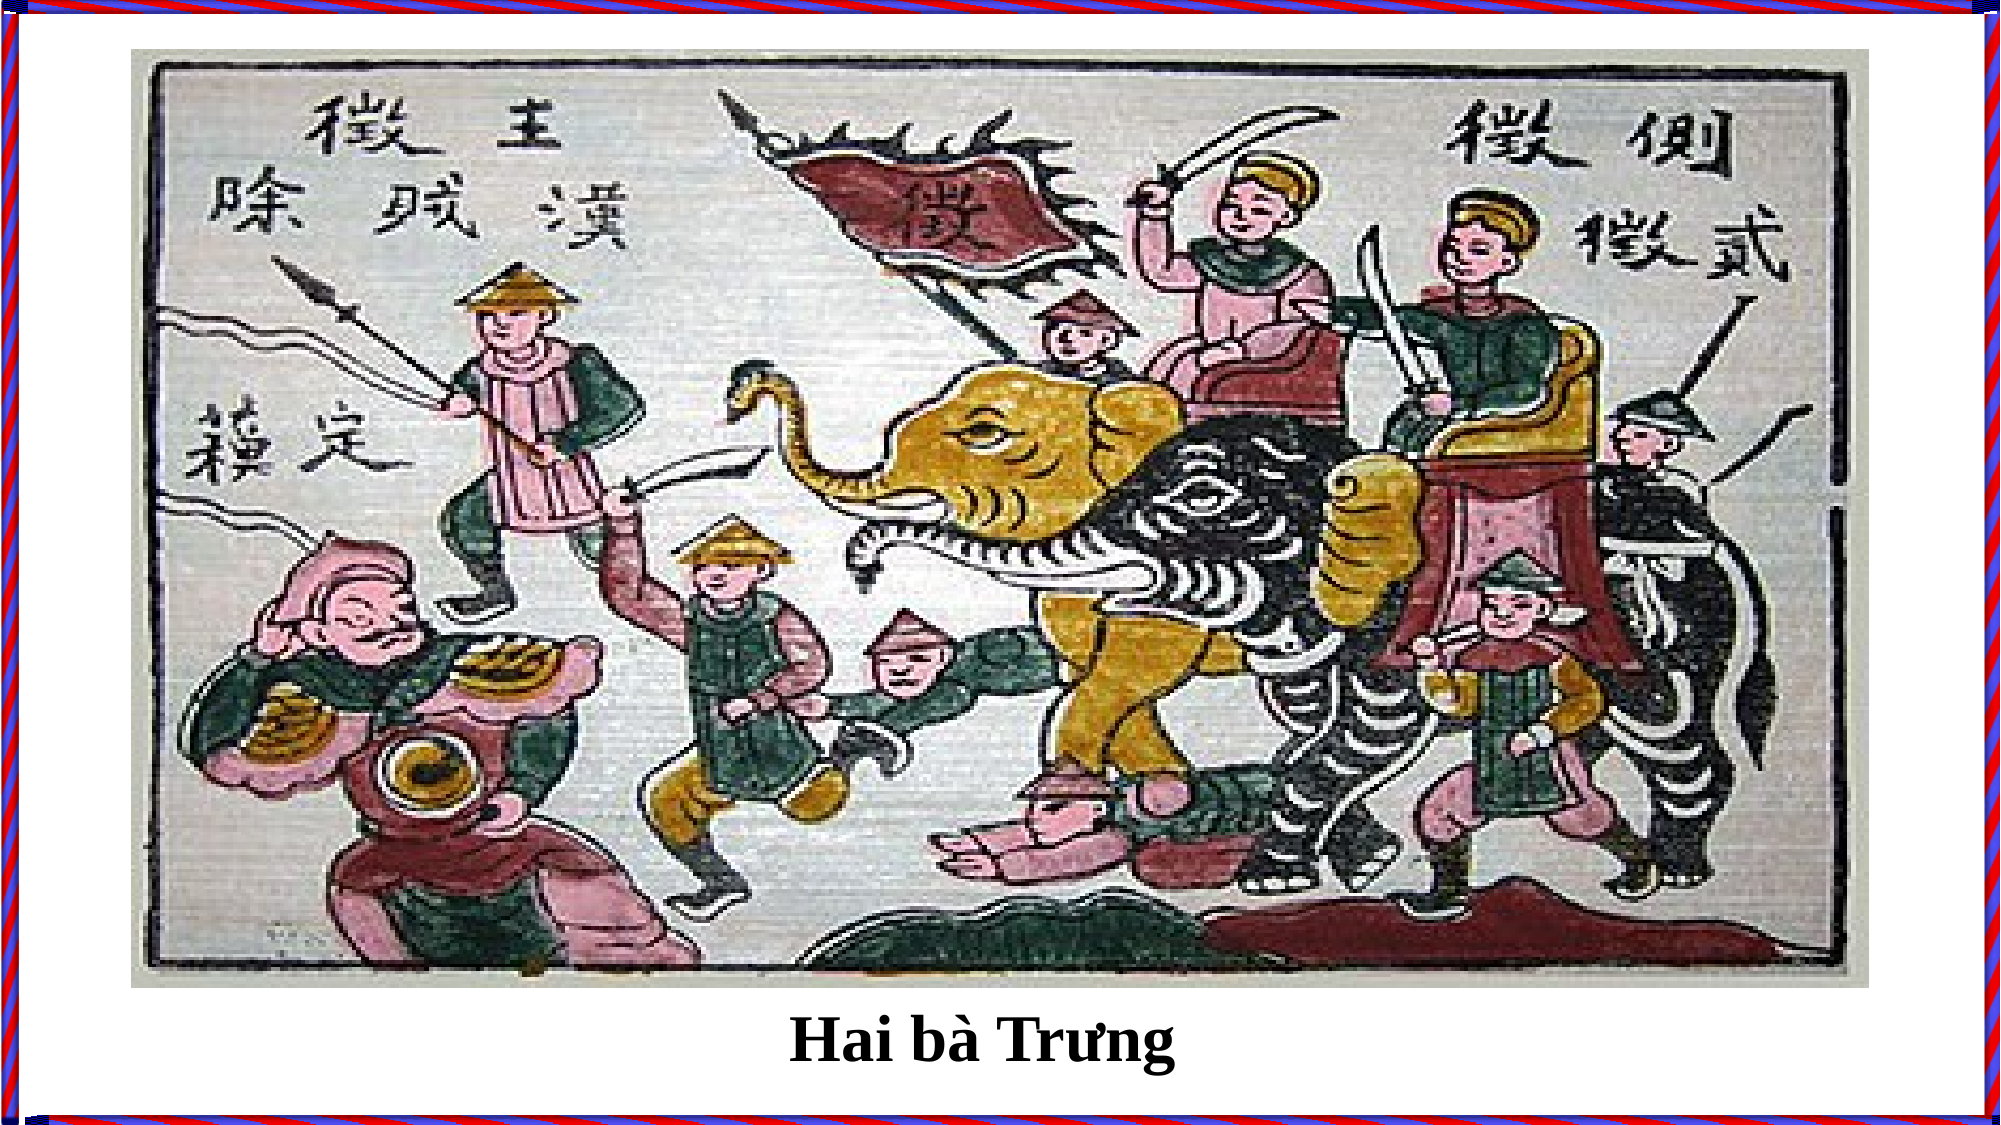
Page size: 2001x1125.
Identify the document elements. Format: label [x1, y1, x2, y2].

text_box [1, 0, 2000, 1125]
